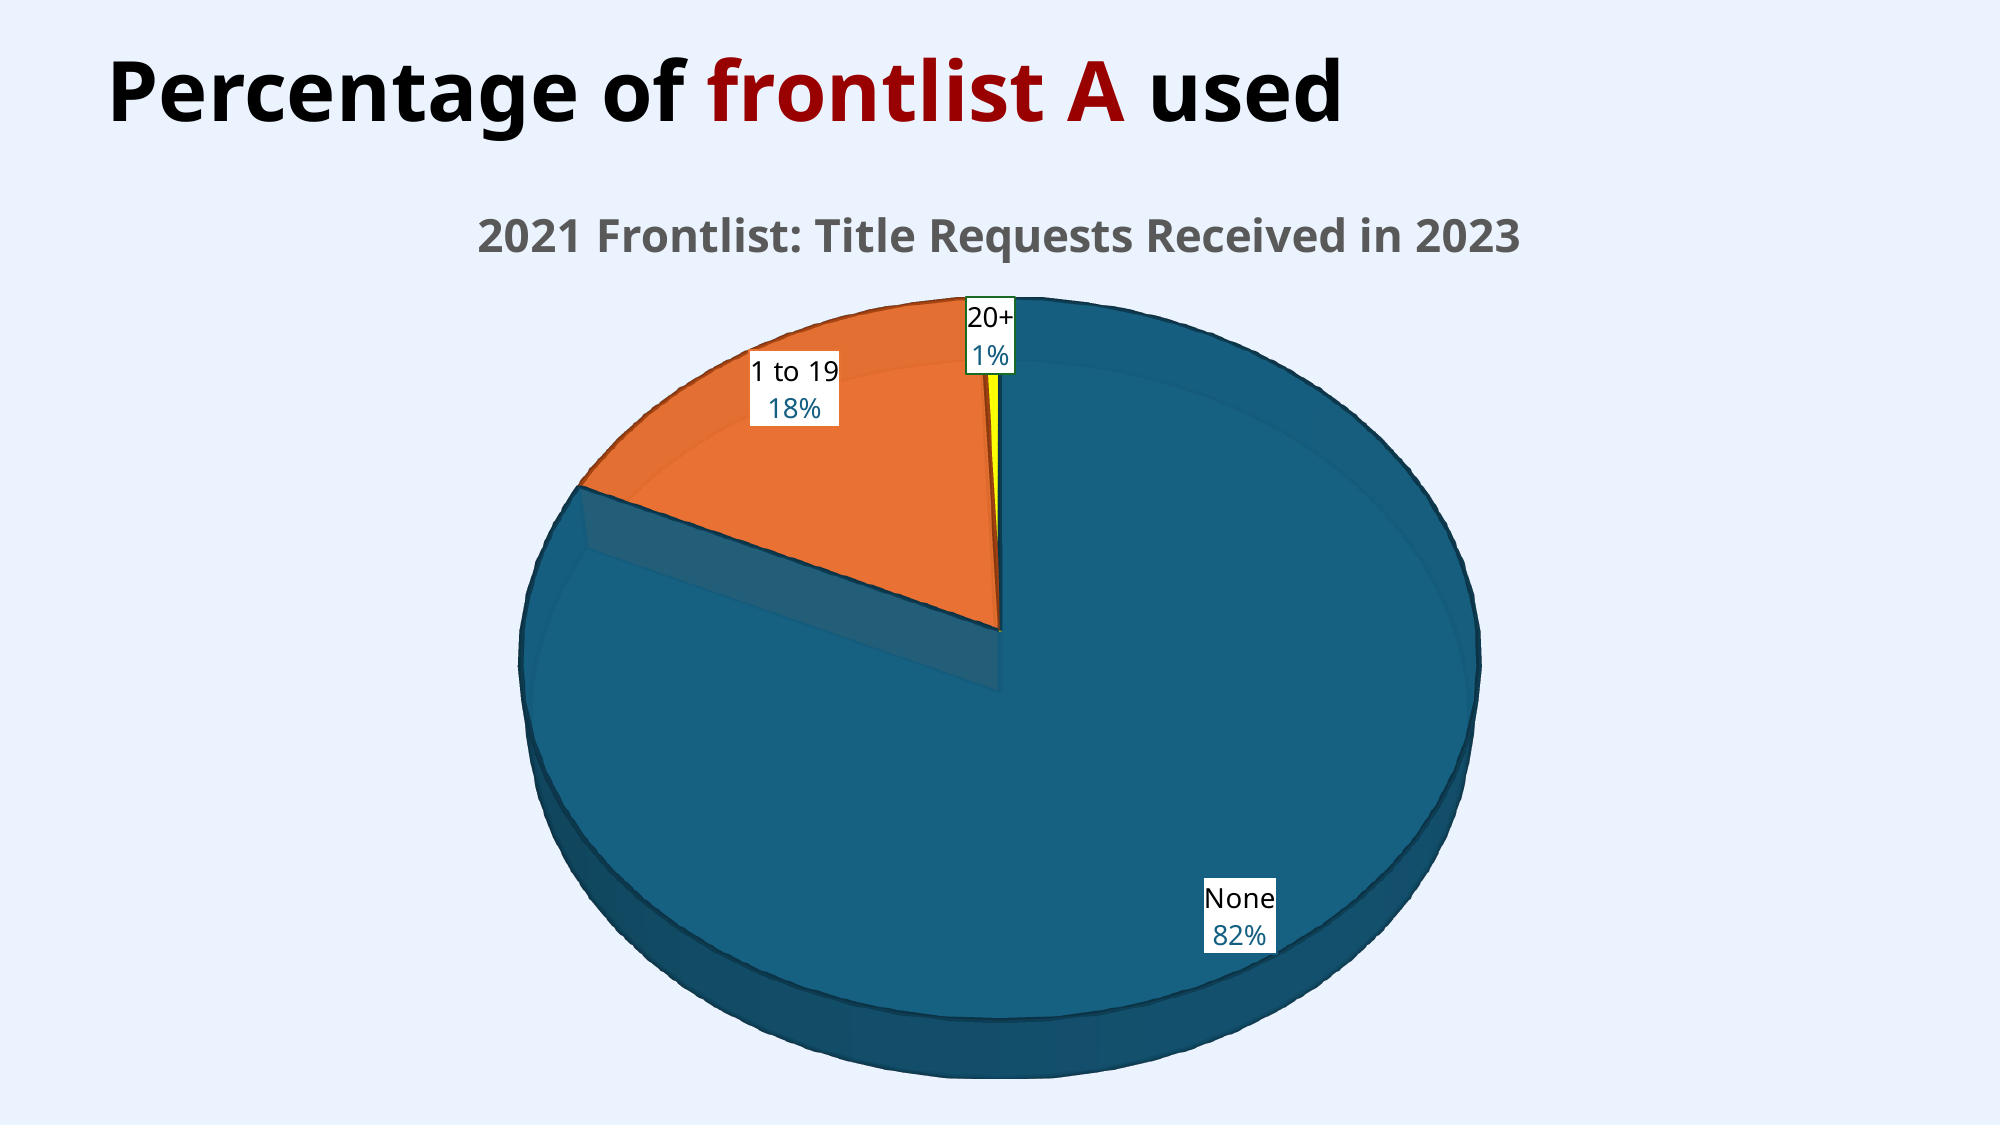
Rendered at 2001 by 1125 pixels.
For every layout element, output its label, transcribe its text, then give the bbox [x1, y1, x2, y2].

title Percentage of frontlist A used [91, 0, 1817, 189]
chart [244, 162, 1756, 1098]
